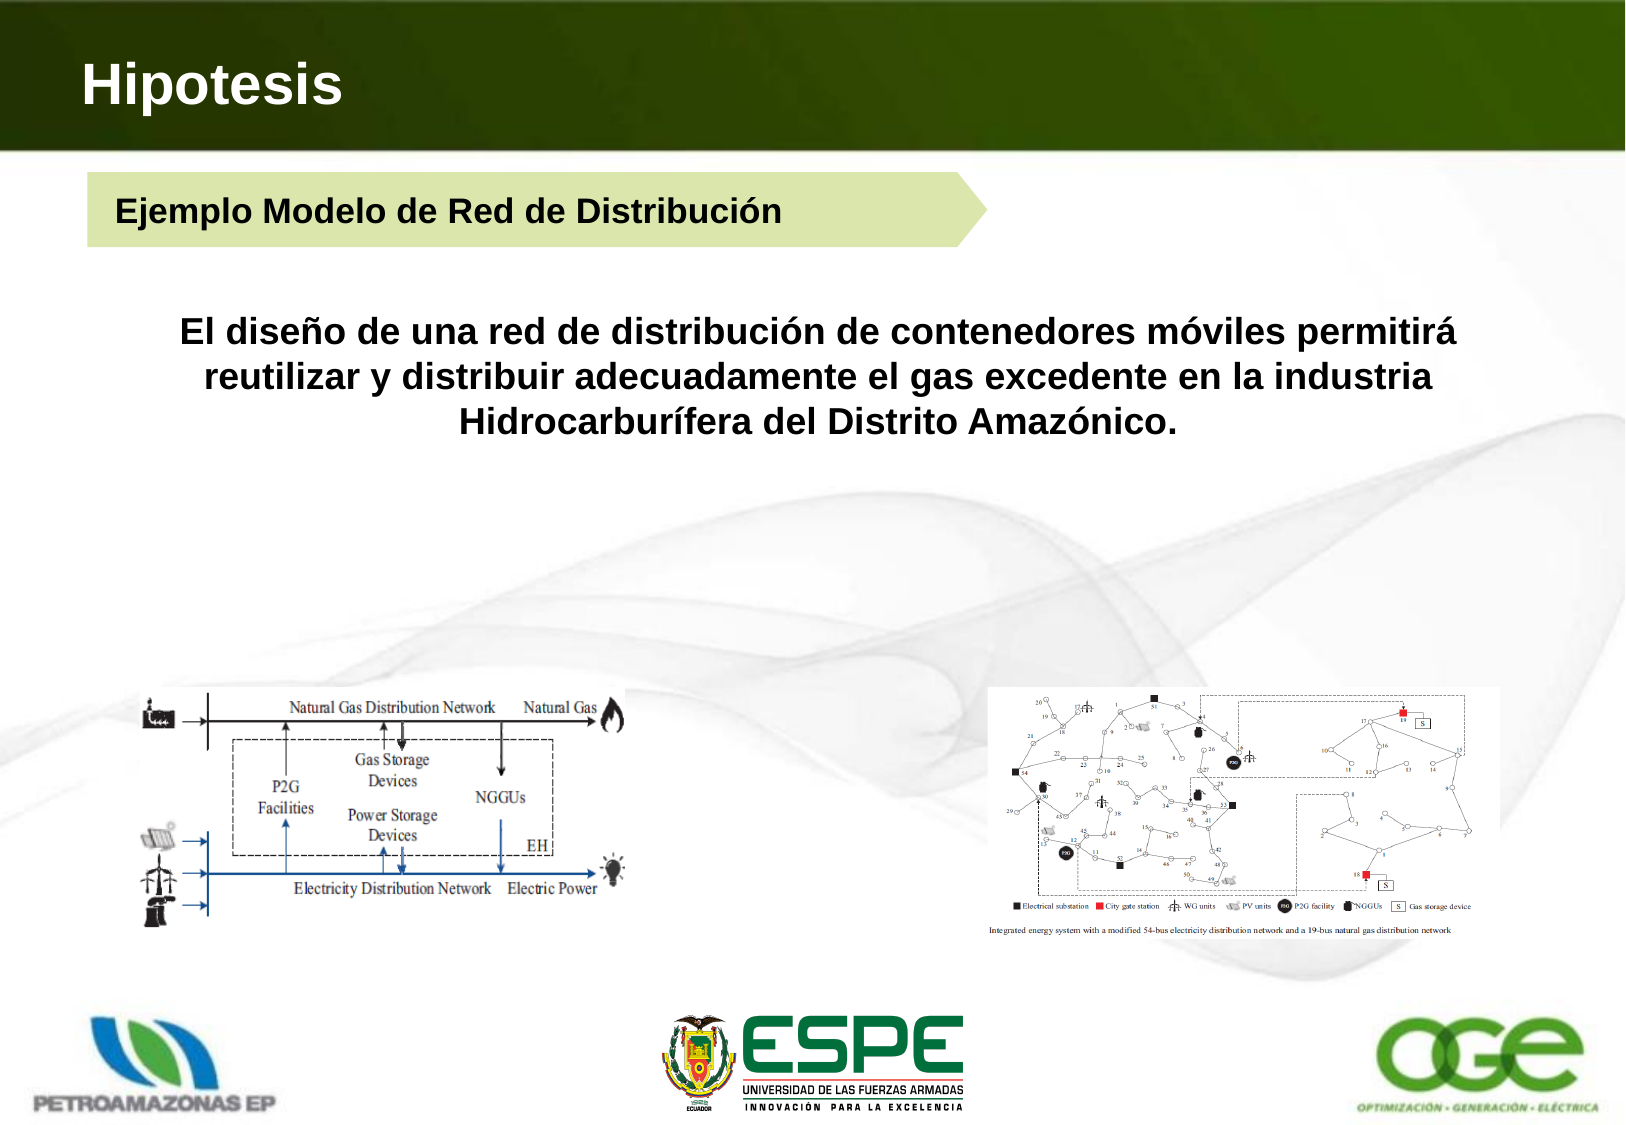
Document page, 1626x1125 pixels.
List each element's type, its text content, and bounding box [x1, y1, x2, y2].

picture [0, 0, 1626, 1125]
text_box Hipotesis [81, 24, 1325, 138]
text_box El diseño de una red de distribución de contenedores móviles permitirá reutilizar y distribuir adecuadamente el gas excedente en la industria Hidrocarburífera del Distrito Amazónico. [137, 299, 1500, 495]
text_box Ejemplo Modelo de Red de Distribución [87, 172, 988, 248]
